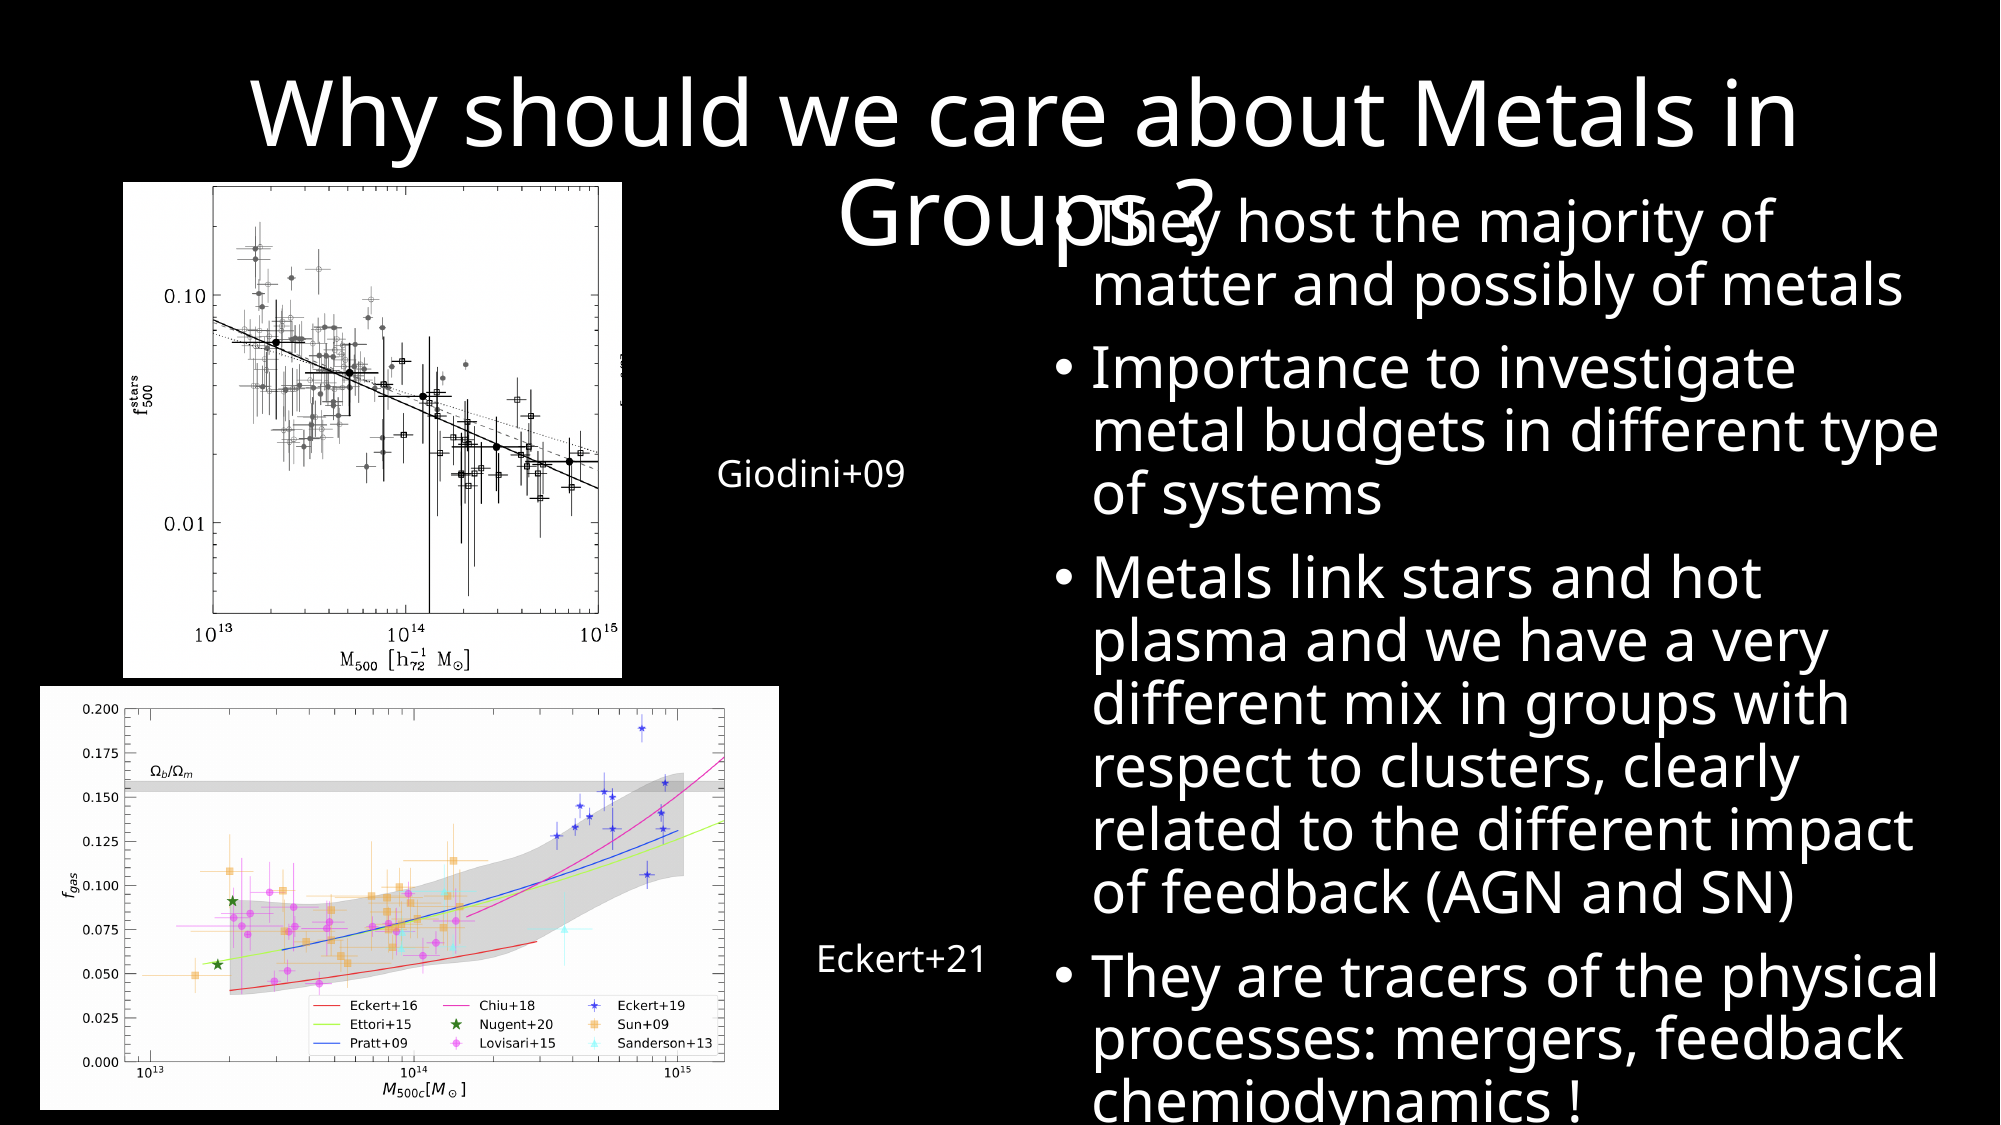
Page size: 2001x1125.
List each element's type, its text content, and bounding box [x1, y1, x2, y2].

picture [39, 686, 779, 1110]
picture [123, 182, 622, 678]
text_box Giodini+09 [678, 430, 1597, 505]
text_box They host the majority of matter and possibly of metals Importance to investigate metal budgets in different type of systems Metals link stars and hot plasma and we have a very different mix in groups with respect to clusters, clearly related to the different impact of feedback (AGN and SN) They are tracers of the physical processes: mergers, feedback chemiodynamics ! [1039, 184, 1962, 899]
text_box Eckert+21 [779, 914, 1697, 990]
text_box Why should we care about Metals in Groups ? [137, 59, 1916, 278]
